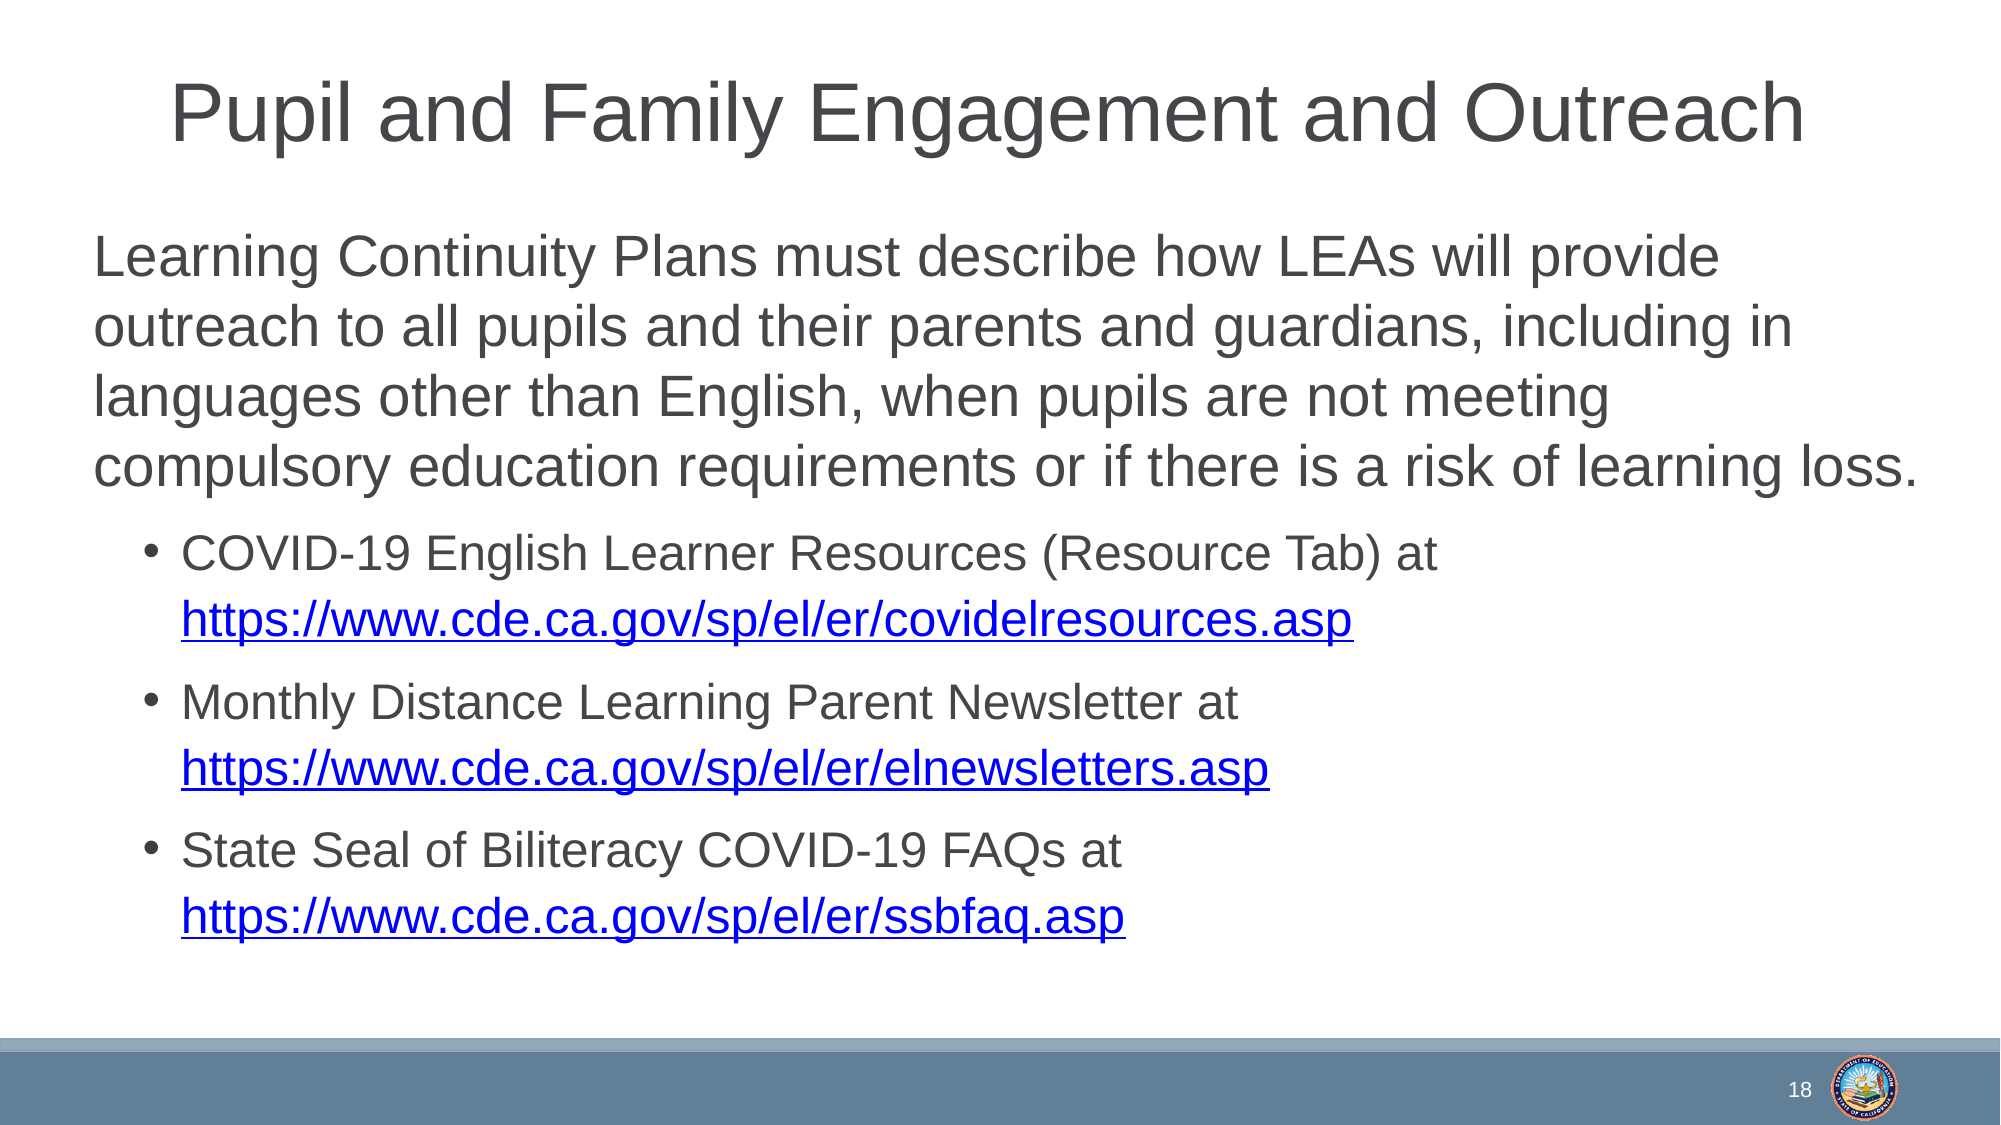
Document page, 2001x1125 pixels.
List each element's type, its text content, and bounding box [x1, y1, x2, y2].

list Learning Continuity Plans must describe how LEAs will provide outreach to all pupils and their parents and guardians, including in languages other than English, when pupils are not meeting compulsory education requirements or if there is a risk of learning loss. COVID-19 English Learner Resources (Resource Tab) at https://www.cde.ca.gov/sp/el/er/covidelresources.asp Monthly Distance Learning Parent Newsletter at https://www.cde.ca.gov/sp/el/er/elnewsletters.asp State Seal of Biliteracy COVID-19 FAQs at https://www.cde.ca.gov/sp/el/er/ssbfaq.asp [69, 210, 1931, 1060]
picture [1831, 1060, 1899, 1122]
title Pupil and Family Engagement and Outreach [60, 74, 1940, 167]
slide_number 18 [1611, 1059, 1827, 1119]
